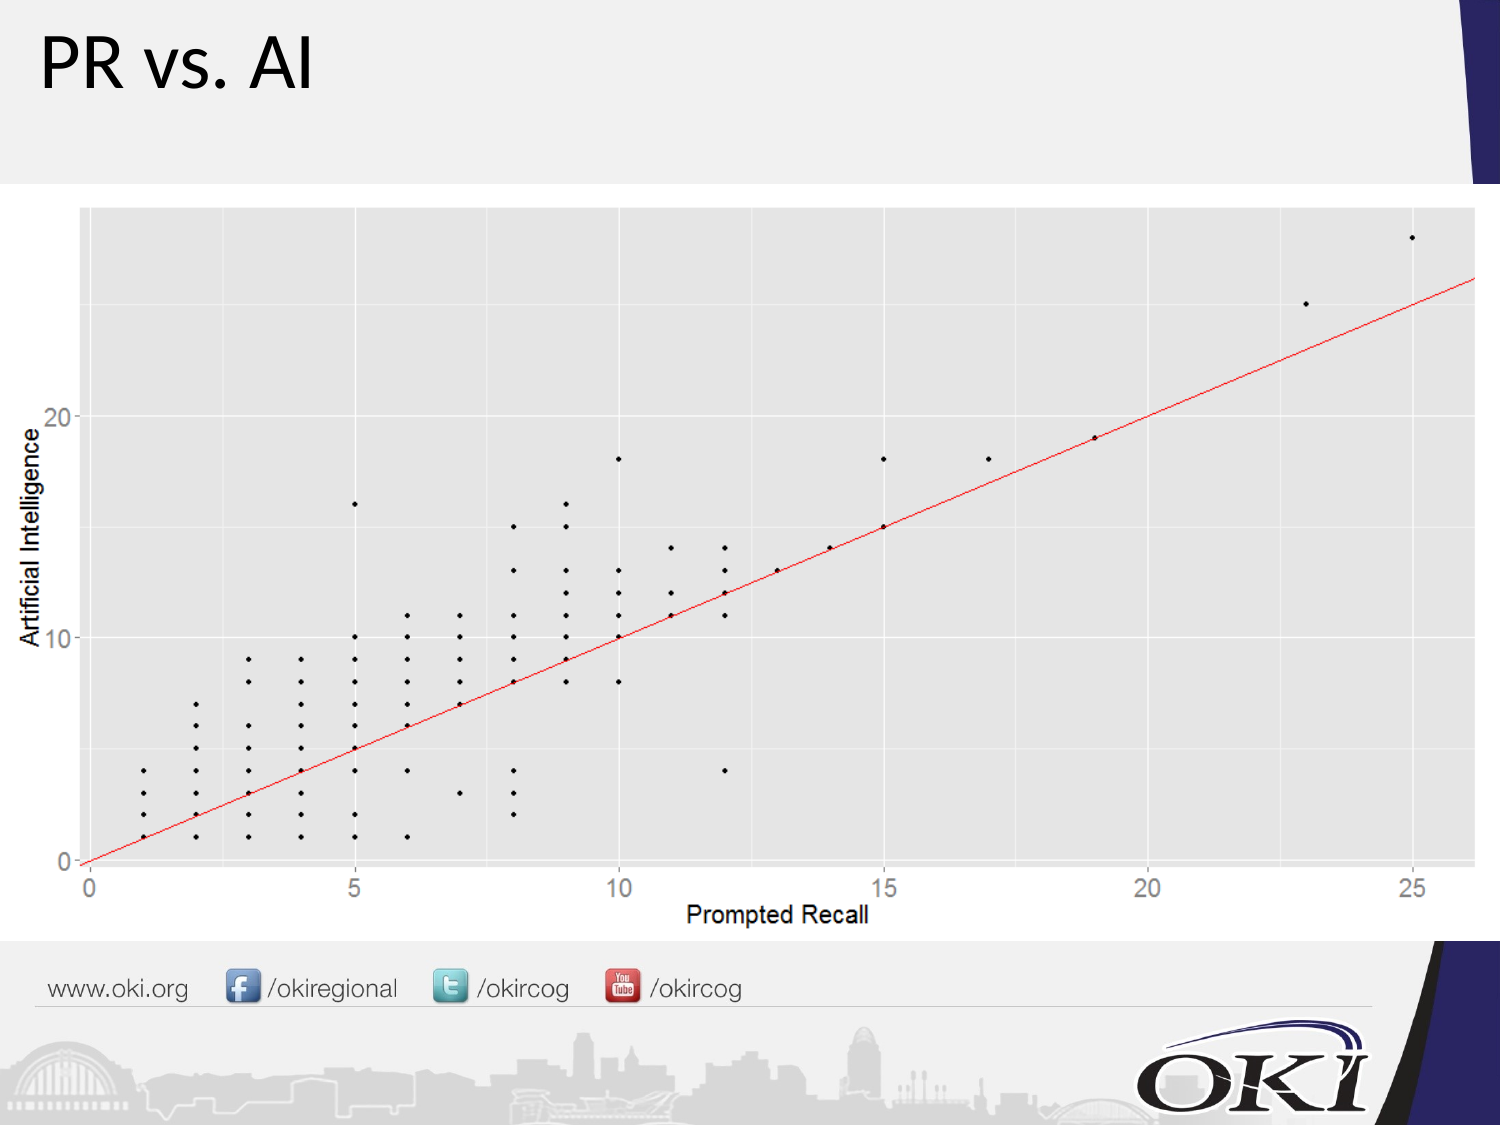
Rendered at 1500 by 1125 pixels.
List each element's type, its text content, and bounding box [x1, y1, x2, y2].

title PR vs. AI [24, 0, 1350, 113]
picture [0, 0, 1500, 1125]
